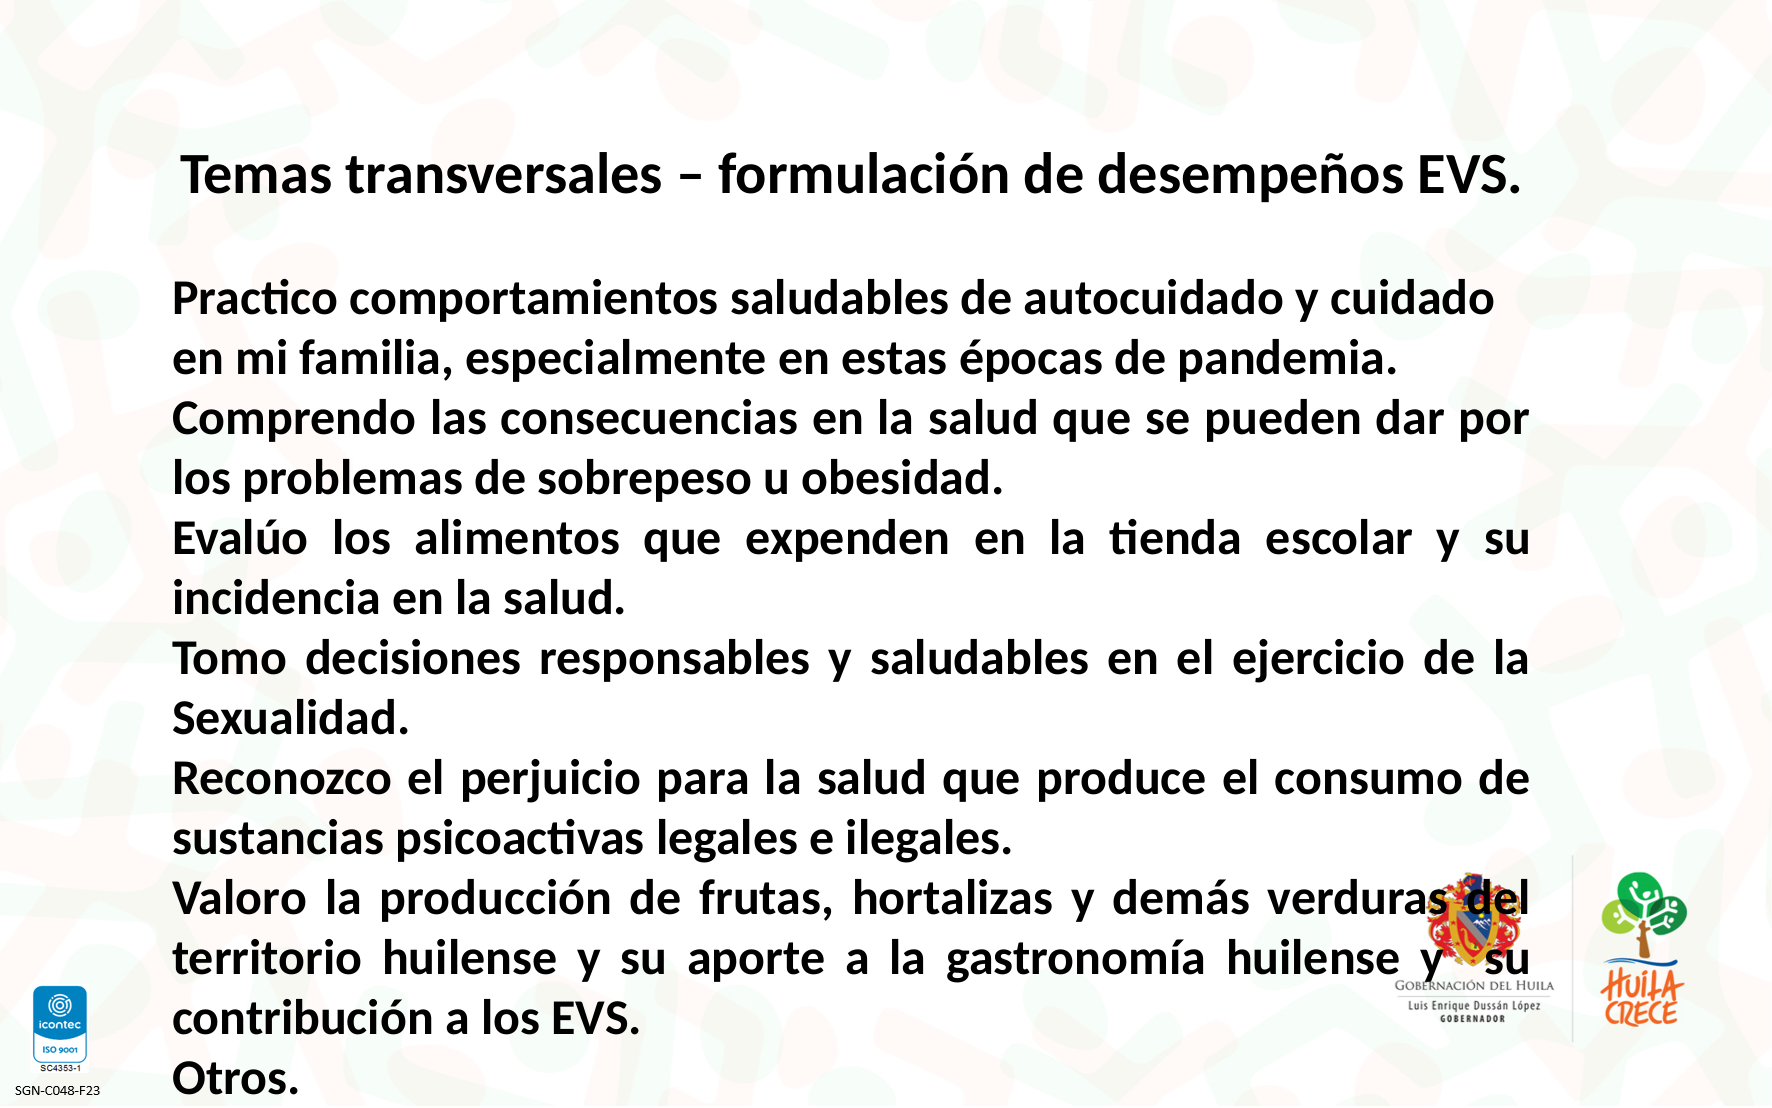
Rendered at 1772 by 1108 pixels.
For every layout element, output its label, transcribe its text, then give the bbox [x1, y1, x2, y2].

picture [0, 0, 1772, 1108]
text_box Temas transversales – formulación de desempeños EVS. Practico comportamientos saludables de autocuidado y cuidado en mi familia, especialmente en estas épocas de pandemia. Comprendo las consecuencias en la salud que se pueden dar por los problemas de sobrepeso u obesidad. Evalúo los alimentos que expenden en la tienda escolar y su incidencia en la salud. Tomo decisiones responsables y saludables en el ejercicio de la Sexualidad. Reconozco el perjuicio para la salud que produce el consumo de sustancias psicoactivas legales e ilegales. Valoro la producción de frutas, hortalizas y demás verduras del territorio huilense y su aporte a la gastronomía huilense y su contribución a los EVS. Otros. [157, 127, 1547, 1108]
